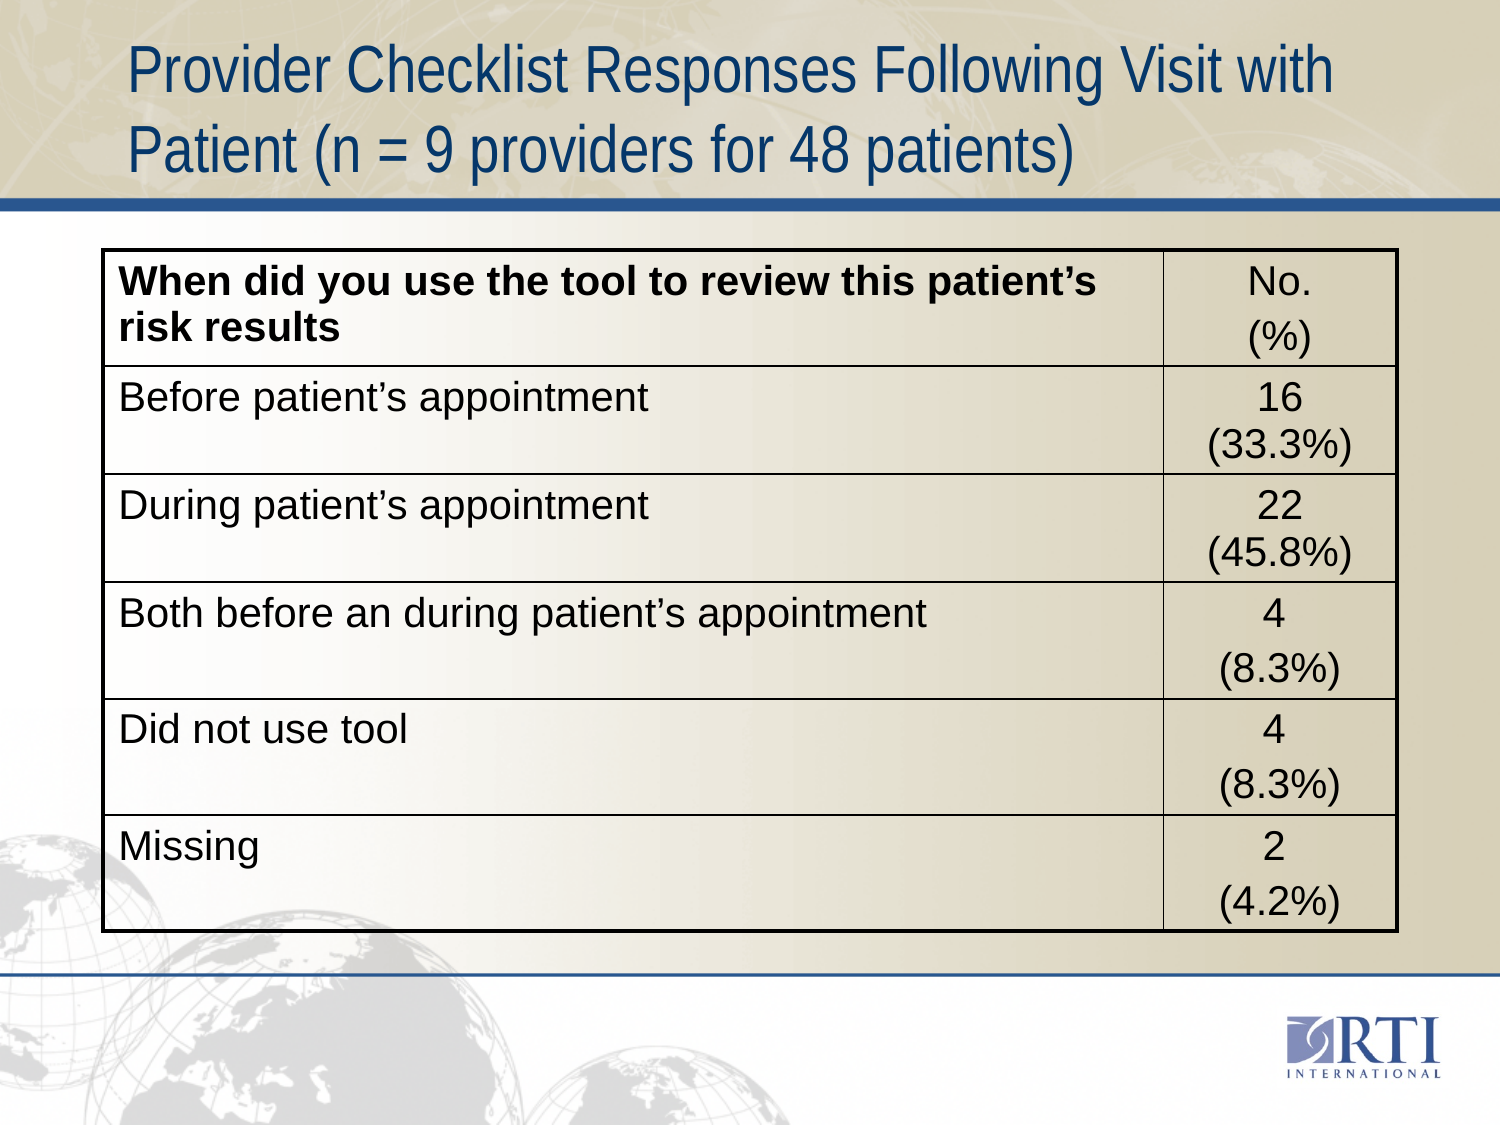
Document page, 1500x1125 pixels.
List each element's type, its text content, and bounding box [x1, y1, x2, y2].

table_cell 2 (4.2%) [1164, 816, 1395, 929]
picture [0, 977, 1500, 1125]
table_cell 22 (45.8%) [1164, 475, 1395, 581]
table_header No. (%) [1164, 252, 1395, 365]
table_header When did you use the tool to review this patient’s risk results [105, 252, 1163, 365]
title Provider Checklist Responses Following Visit with Patient (n = 9 providers for 48 patients) [112, 37, 1388, 176]
table_cell Did not use tool [105, 700, 1163, 814]
table_cell Missing [105, 816, 1163, 929]
table_cell 16 (33.3%) [1164, 367, 1395, 473]
table_cell 4 (8.3%) [1164, 583, 1395, 698]
table_cell 4 (8.3%) [1164, 700, 1395, 814]
table_cell During patient’s appointment [105, 475, 1163, 581]
picture [0, 0, 1500, 973]
table_cell Before patient’s appointment [105, 367, 1163, 473]
table_cell Both before an during patient’s appointment [105, 583, 1163, 698]
